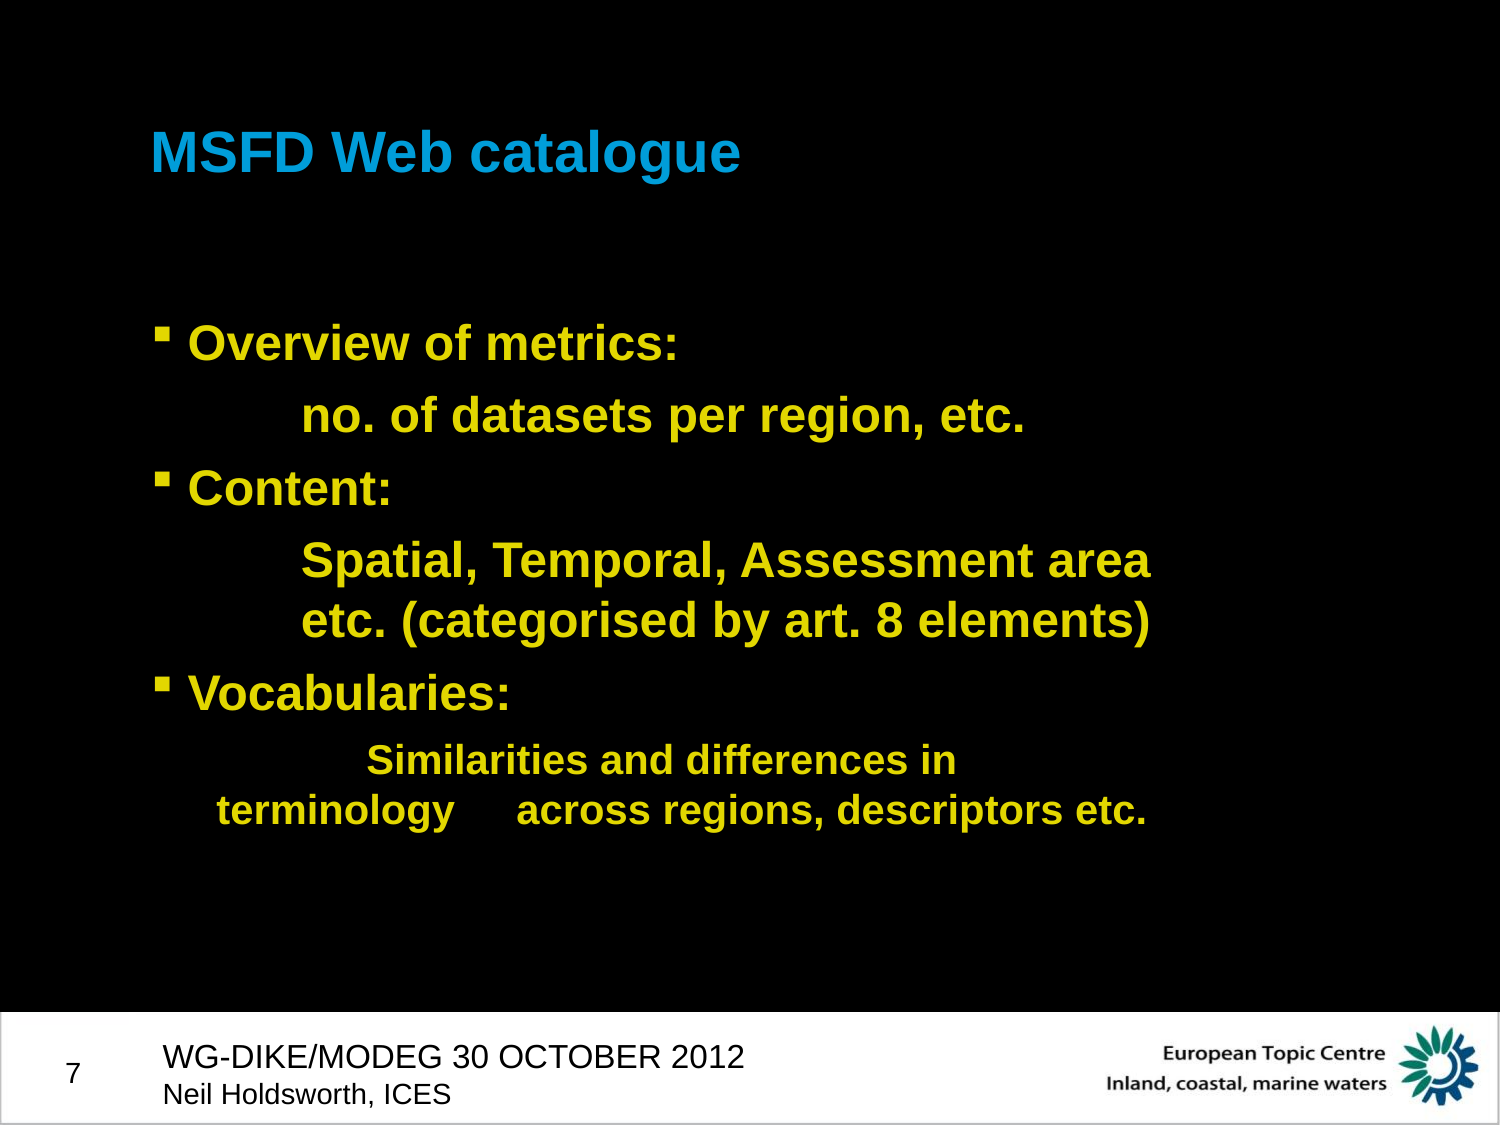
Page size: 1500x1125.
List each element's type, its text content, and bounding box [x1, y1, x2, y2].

list Overview of metrics: no. of datasets per region, etc. Content: Spatial, Temporal, Assessment area etc. (categorised by art. 8 elements) Vocabularies: Similarities and differences in terminology across regions, descriptors etc. [123, 302, 1211, 421]
picture [0, 1012, 1500, 1125]
title MSFD Web catalogue [135, 113, 1377, 256]
footer WG-DIKE/MODEG 30 OCTOBER 2012 Neil Holdsworth, ICES [147, 1027, 1034, 1106]
